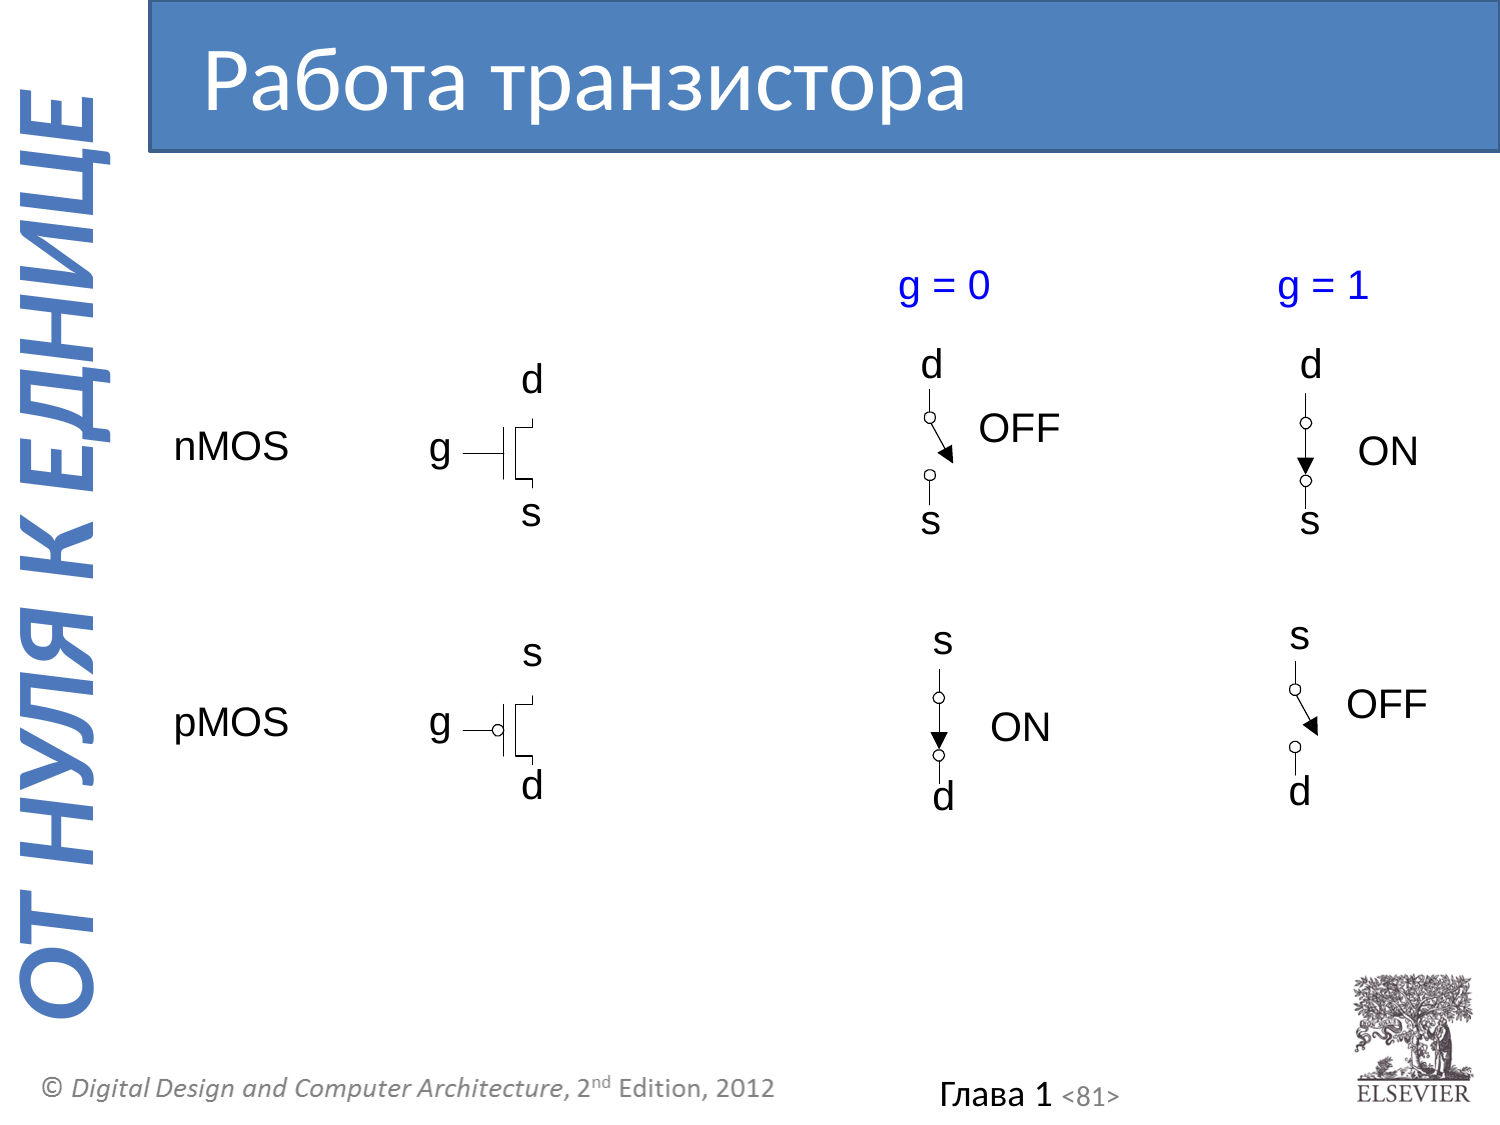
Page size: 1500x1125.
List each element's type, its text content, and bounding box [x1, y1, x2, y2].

text_box [87, 174, 1413, 1025]
picture [0, 0, 1500, 1125]
text_box Работа транзистора [187, 11, 1488, 136]
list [162, 249, 1438, 832]
